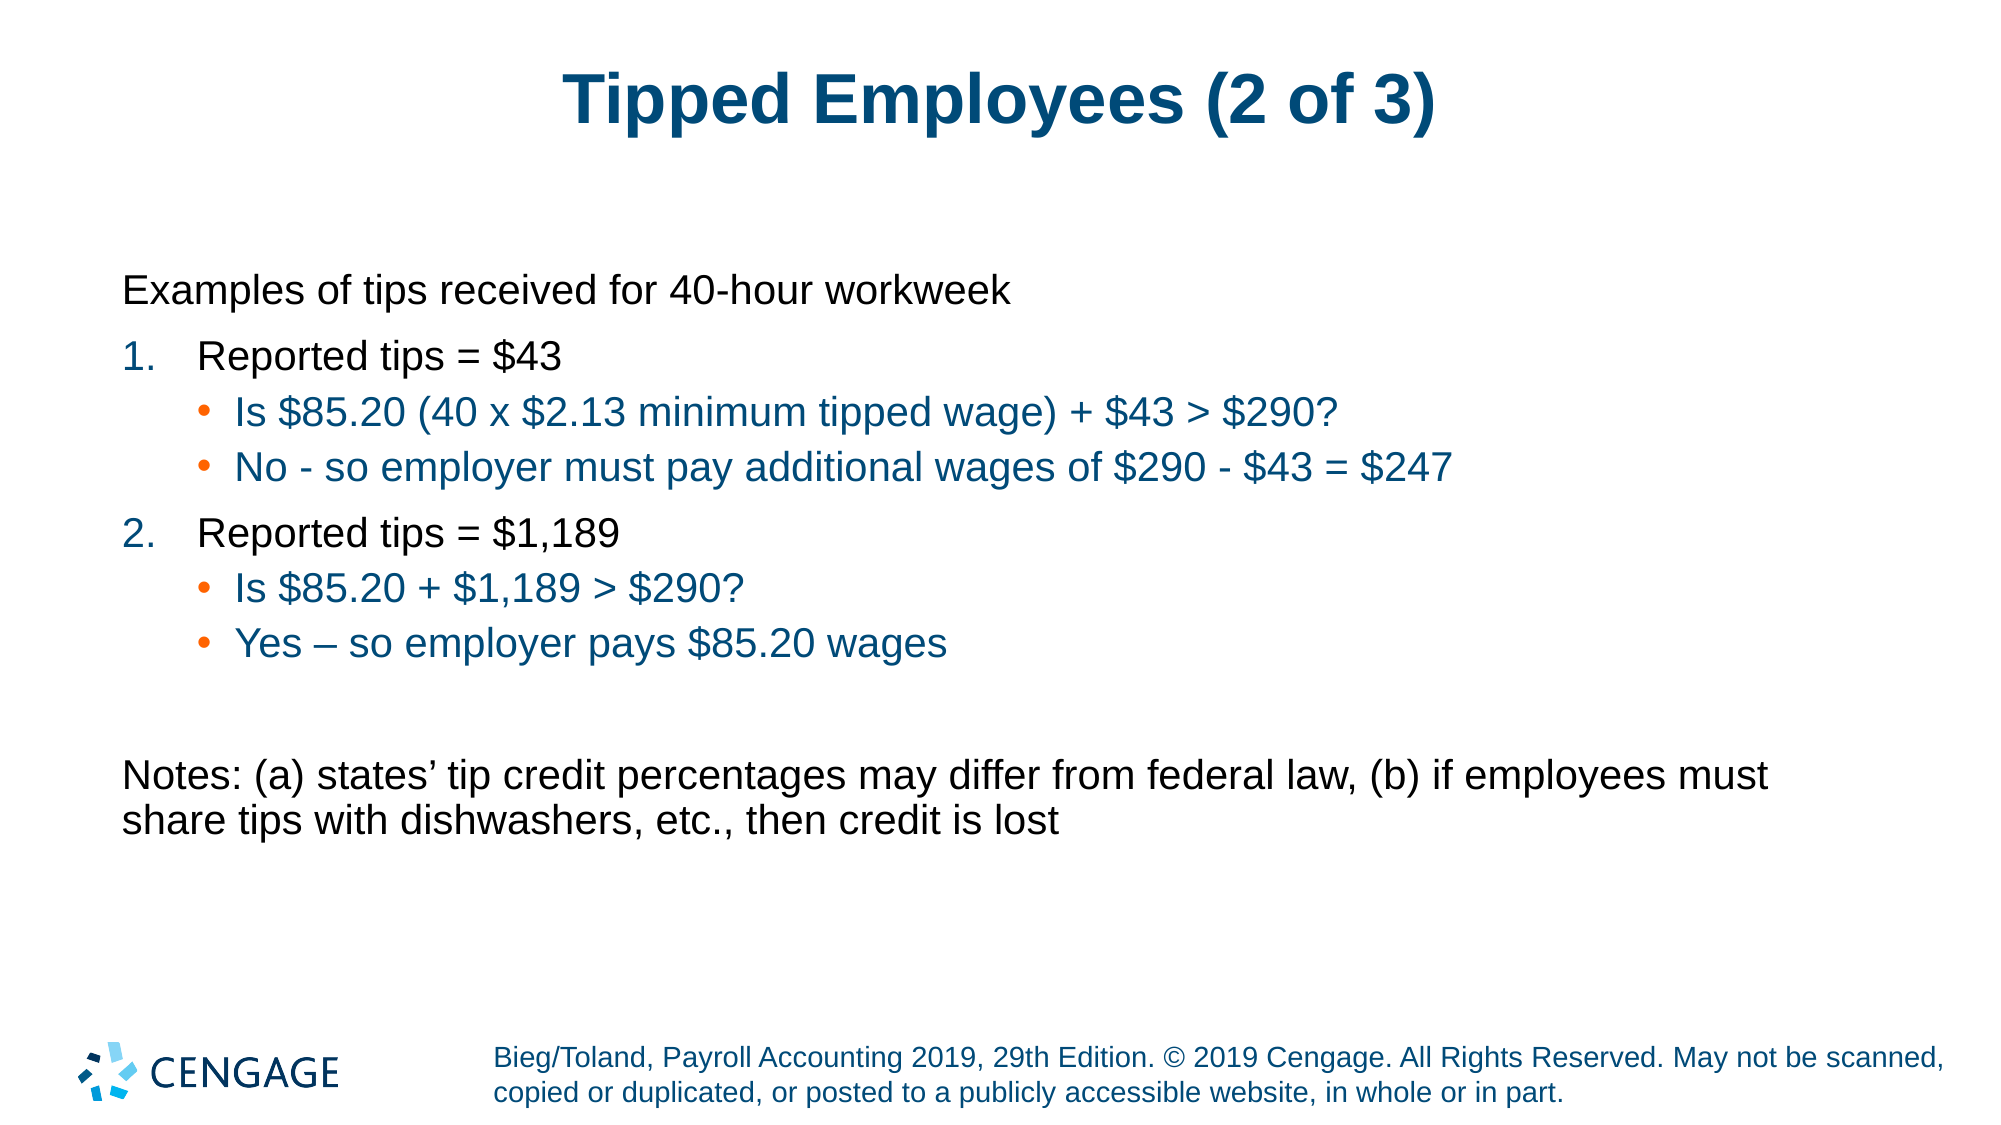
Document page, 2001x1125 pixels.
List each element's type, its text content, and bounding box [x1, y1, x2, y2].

picture [78, 1042, 338, 1101]
title Tipped Employees (2 of 3) [137, 62, 1863, 173]
list Examples of tips received for 40-hour workweek Reported tips = $43 Is $85.20 (40 x $2.13 minimum tipped wage) + $43 > $290? No - so employer must pay additional wages of $290 - $43 = $247 Reported tips = $1,189 Is $85.20 + $1,189 > $290? Yes – so employer pays $85.20 wages Notes: (a) states’ tip credit percentages may differ from federal law, (b) if employees must share tips with dishwashers, etc., then credit is lost [121, 268, 1880, 990]
